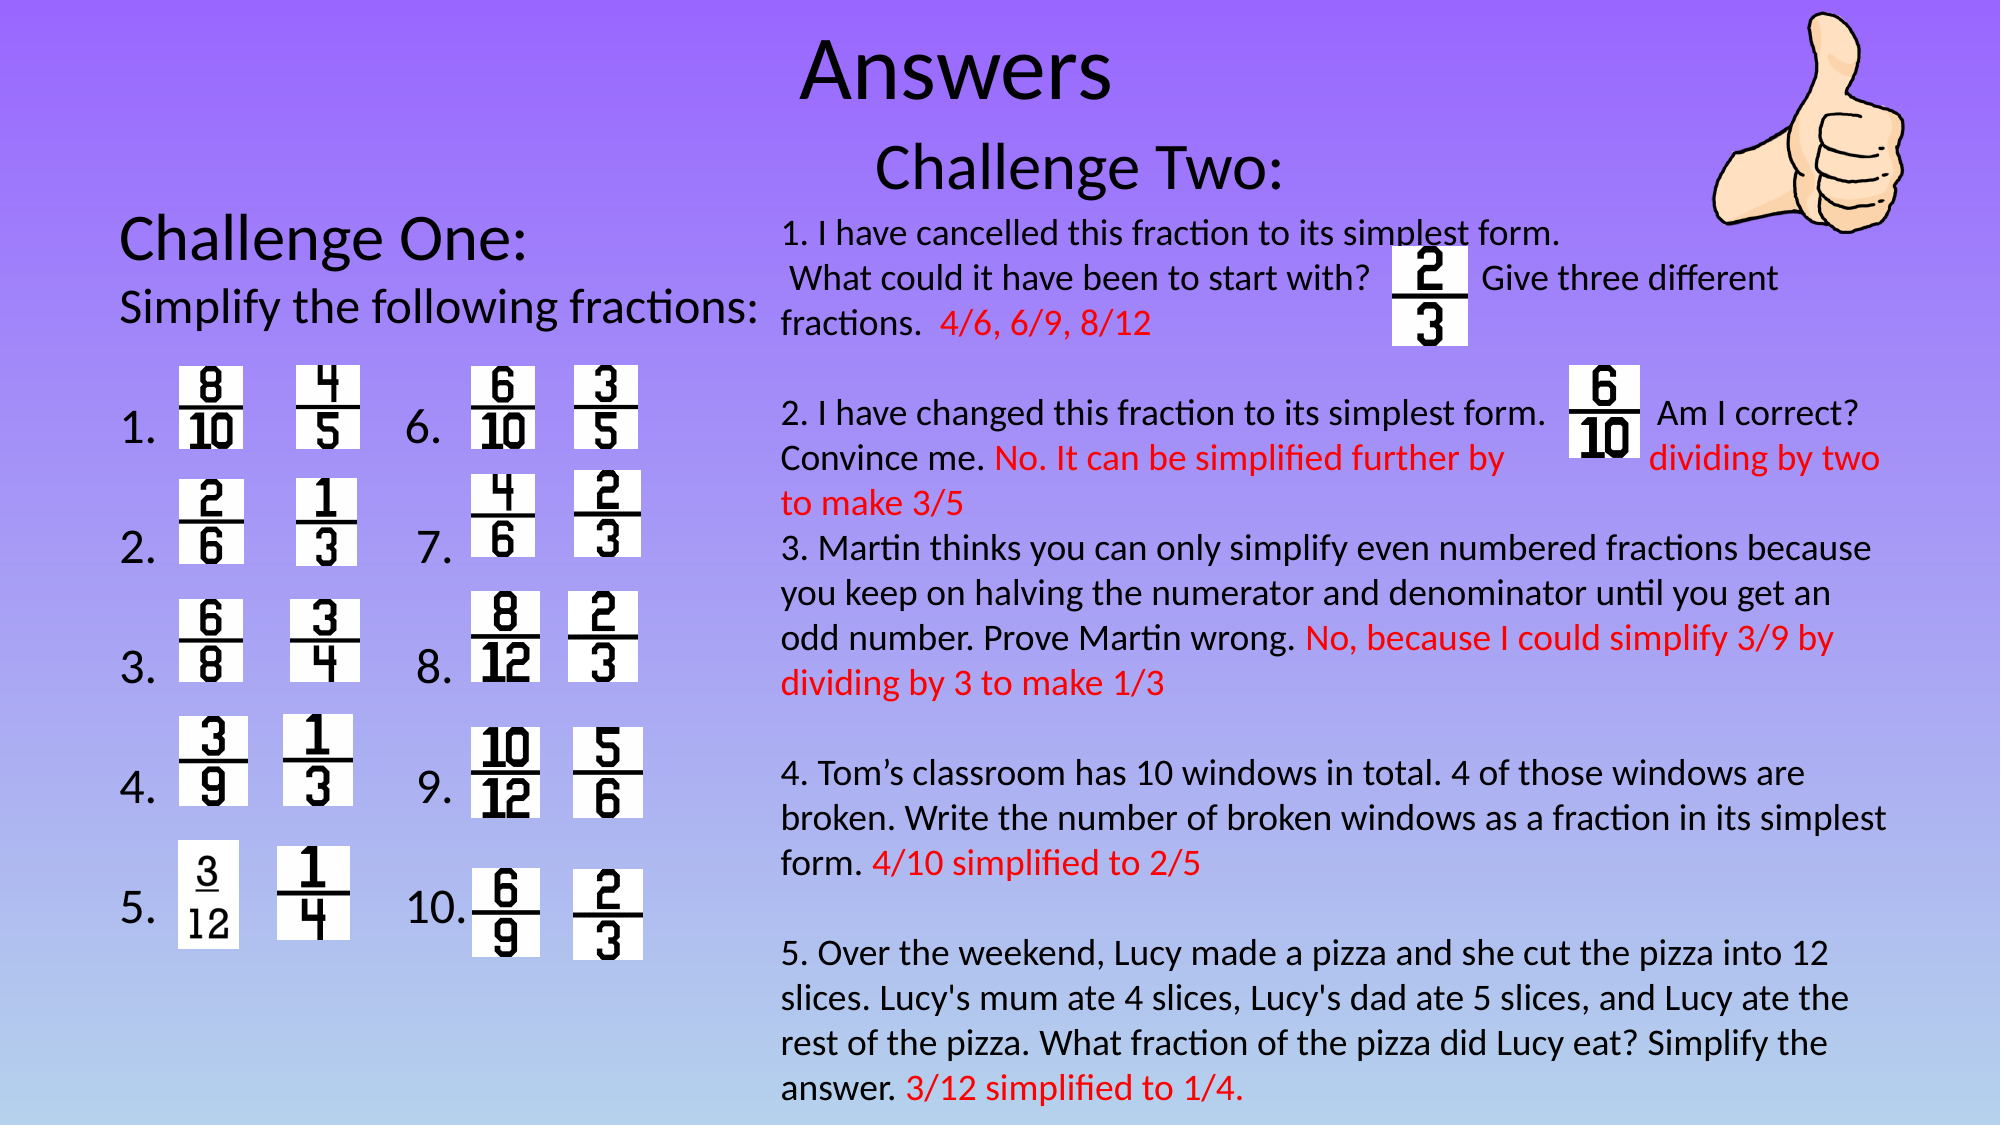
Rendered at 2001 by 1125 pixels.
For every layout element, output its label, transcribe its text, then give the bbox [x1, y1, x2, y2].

picture [573, 727, 643, 818]
picture [283, 714, 353, 806]
picture [471, 591, 540, 682]
picture [1392, 246, 1468, 346]
picture [177, 840, 239, 949]
picture [179, 716, 248, 806]
picture [179, 479, 244, 564]
picture [574, 365, 639, 449]
picture [179, 366, 243, 449]
picture [573, 869, 643, 960]
picture [568, 591, 638, 682]
picture [179, 599, 243, 682]
text_box 1. I have cancelled this fraction to its simplest form. What could it have been to start with? Give three different fractions. 4/6, 6/9, 8/12 2. I have changed this fraction to its simplest form. Am I correct? Convince me. No. It can be simplified further by dividing by two to make 3/5 3. Martin thinks you can only simplify even numbered fractions because you keep on halving the numerator and denominator until you get an odd number. Prove Martin wrong. No, because I could simplify 3/9 by dividing by 3 to make 1/3 4. Tom’s classroom has 10 windows in total. 4 of those windows are broken. Write the number of broken windows as a fraction in its simplest form. 4/10 simplified to 2/5 5. Over the weekend, Lucy made a pizza and she cut the pizza into 12 slices. Lucy's mum ate 4 slices, Lucy's dad ate 5 slices, and Lucy ate the rest of the pizza. What fraction of the pizza did Lucy eat? Simplify the answer. 3/12 simplified to 1/4. [765, 201, 1915, 1116]
picture [472, 868, 540, 957]
picture [471, 727, 540, 818]
picture [1569, 365, 1640, 458]
picture [290, 599, 360, 682]
picture [1604, 0, 2000, 319]
picture [471, 366, 535, 449]
picture [574, 470, 641, 557]
text_box Answers [471, 0, 1442, 126]
picture [277, 845, 350, 940]
text_box Challenge One: Simplify the following fractions: 1. 6. 2. 7. 3. 8. 4. 9. 5. 10. [104, 185, 929, 941]
picture [296, 478, 357, 566]
text_box Challenge Two: [860, 115, 1393, 201]
picture [471, 474, 535, 557]
picture [296, 365, 360, 449]
